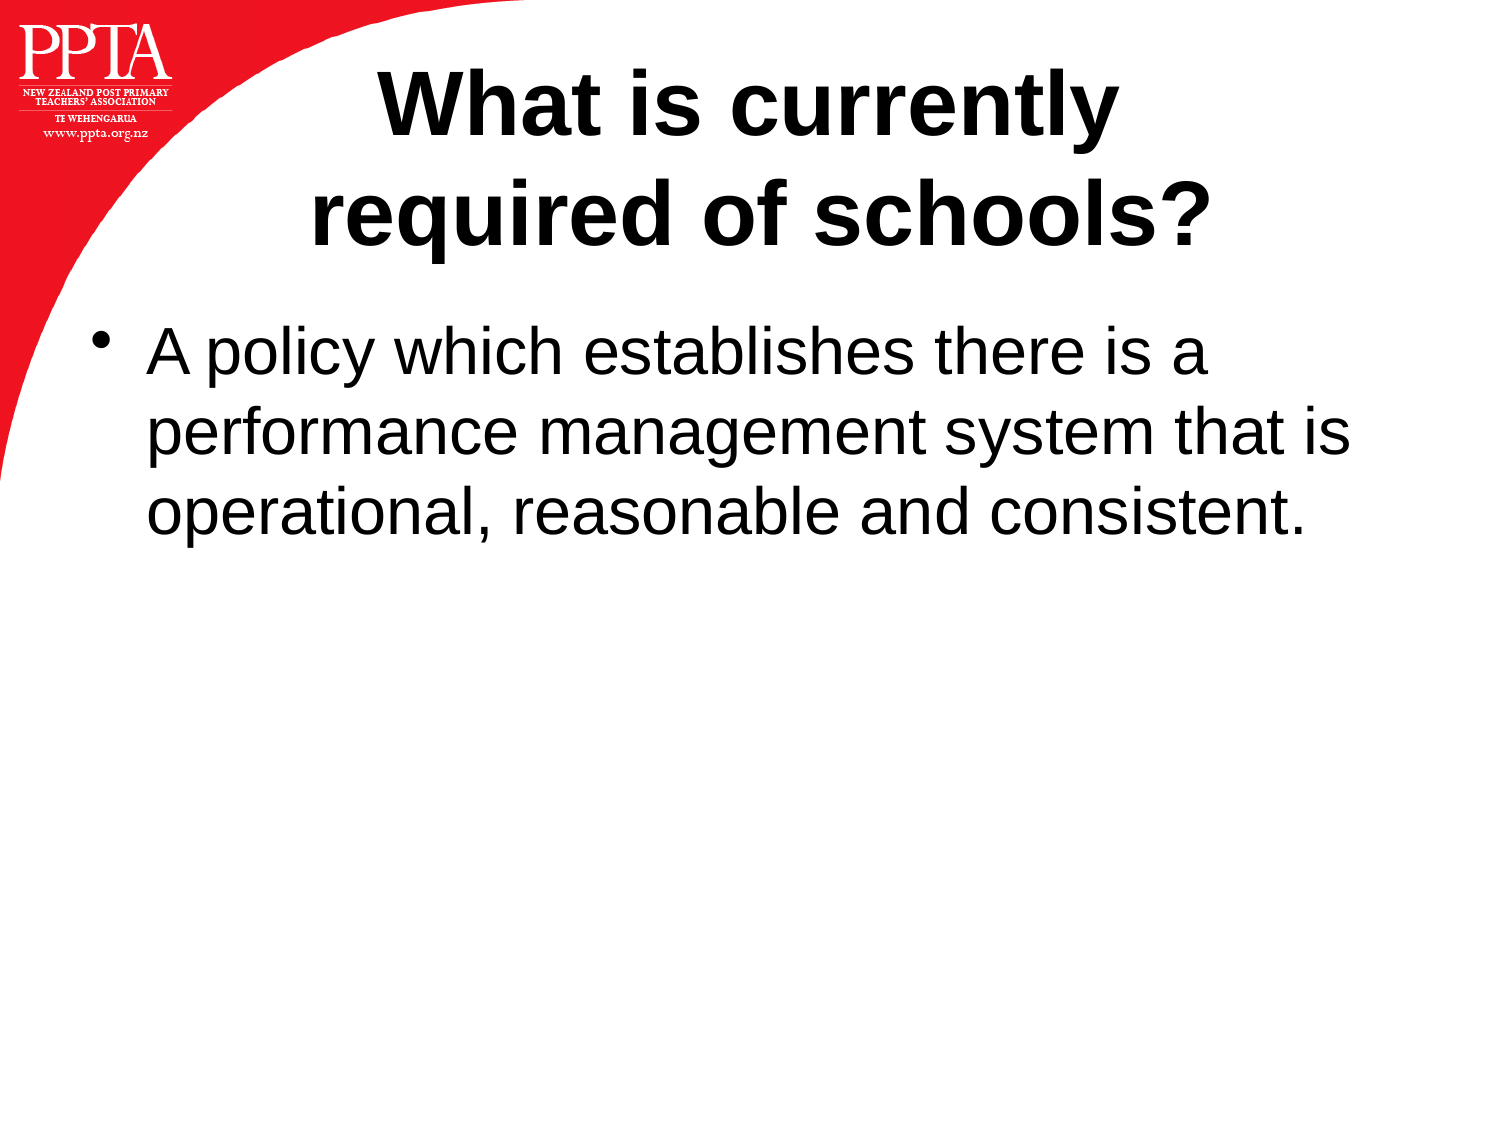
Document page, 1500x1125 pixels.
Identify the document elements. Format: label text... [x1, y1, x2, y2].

list A policy which establishes there is a performance management system that is operational, reasonable and consistent. [75, 299, 1425, 1005]
picture [0, 0, 585, 481]
title What is currently required of schools? [75, 45, 1425, 263]
